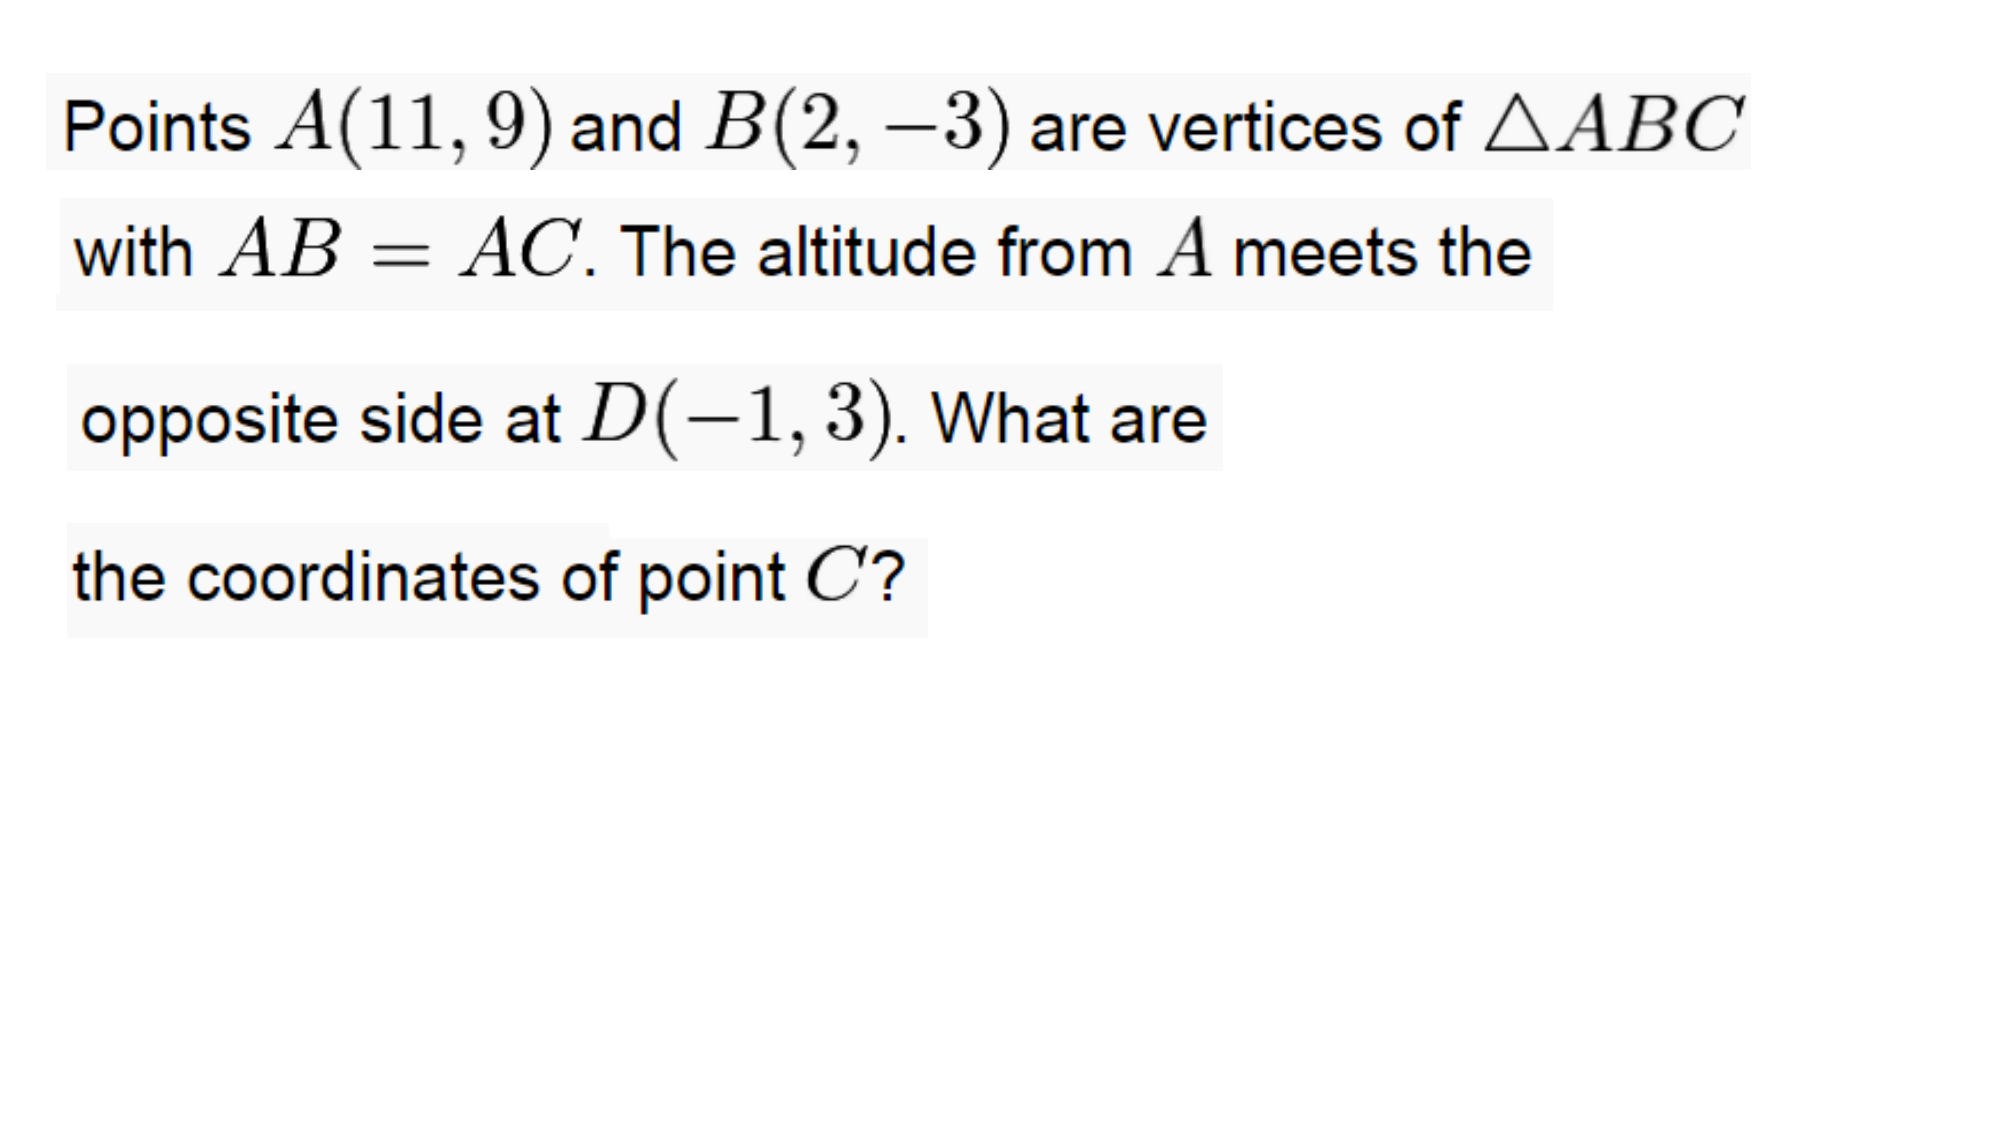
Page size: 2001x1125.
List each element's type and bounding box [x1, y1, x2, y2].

picture [67, 353, 1223, 471]
picture [56, 198, 1553, 311]
picture [46, 73, 1751, 170]
picture [67, 523, 928, 638]
